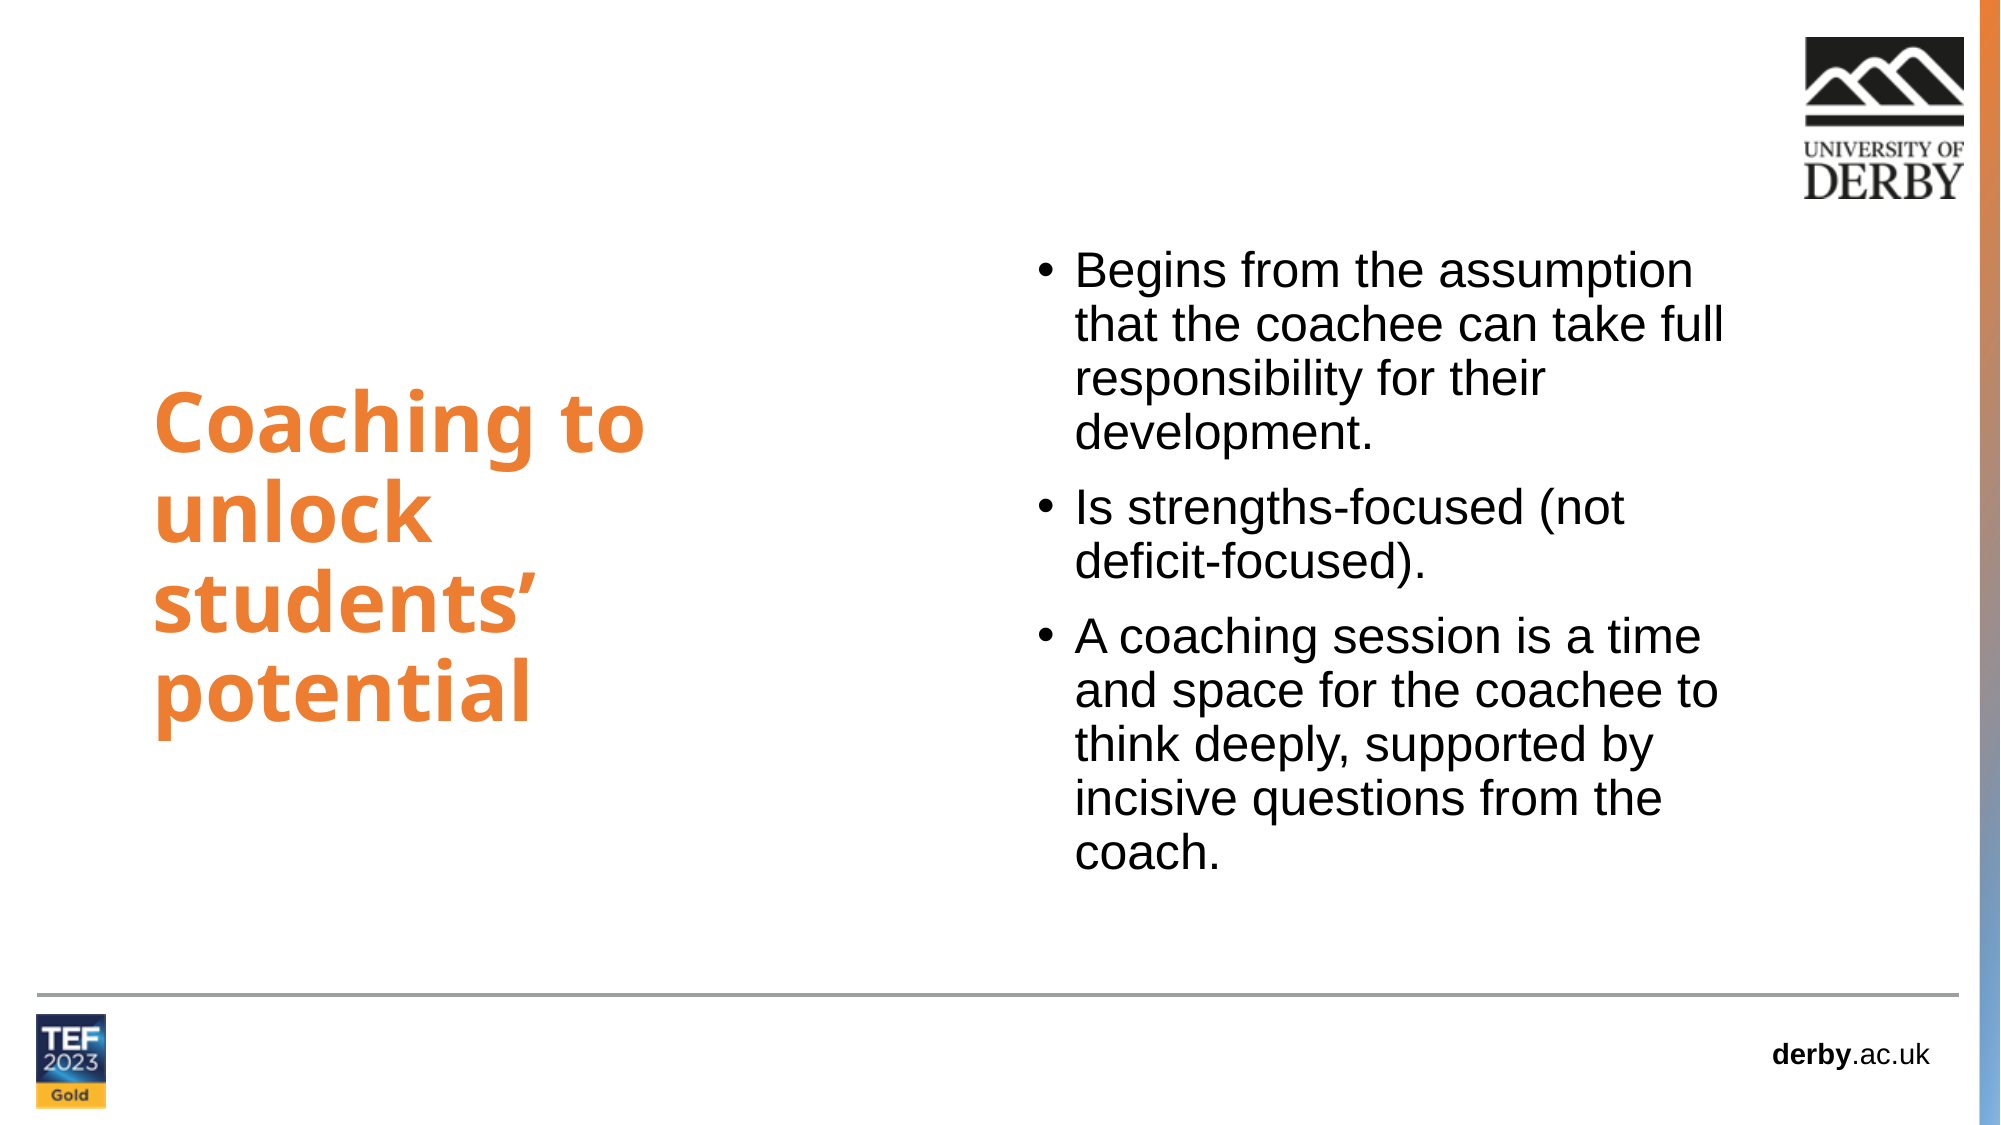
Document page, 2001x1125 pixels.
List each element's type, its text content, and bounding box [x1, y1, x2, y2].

title Coaching to unlock students’ potential [137, 304, 813, 816]
text_box Begins from the assumption that the coachee can take full responsibility for their development. Is strengths-focused (not deficit-focused). A coaching session is a time and space for the coachee to think deeply, supported by incisive questions from the coach. [1003, 143, 1785, 982]
picture [1804, 37, 1964, 199]
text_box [1979, 0, 2000, 1125]
picture [36, 1014, 106, 1109]
